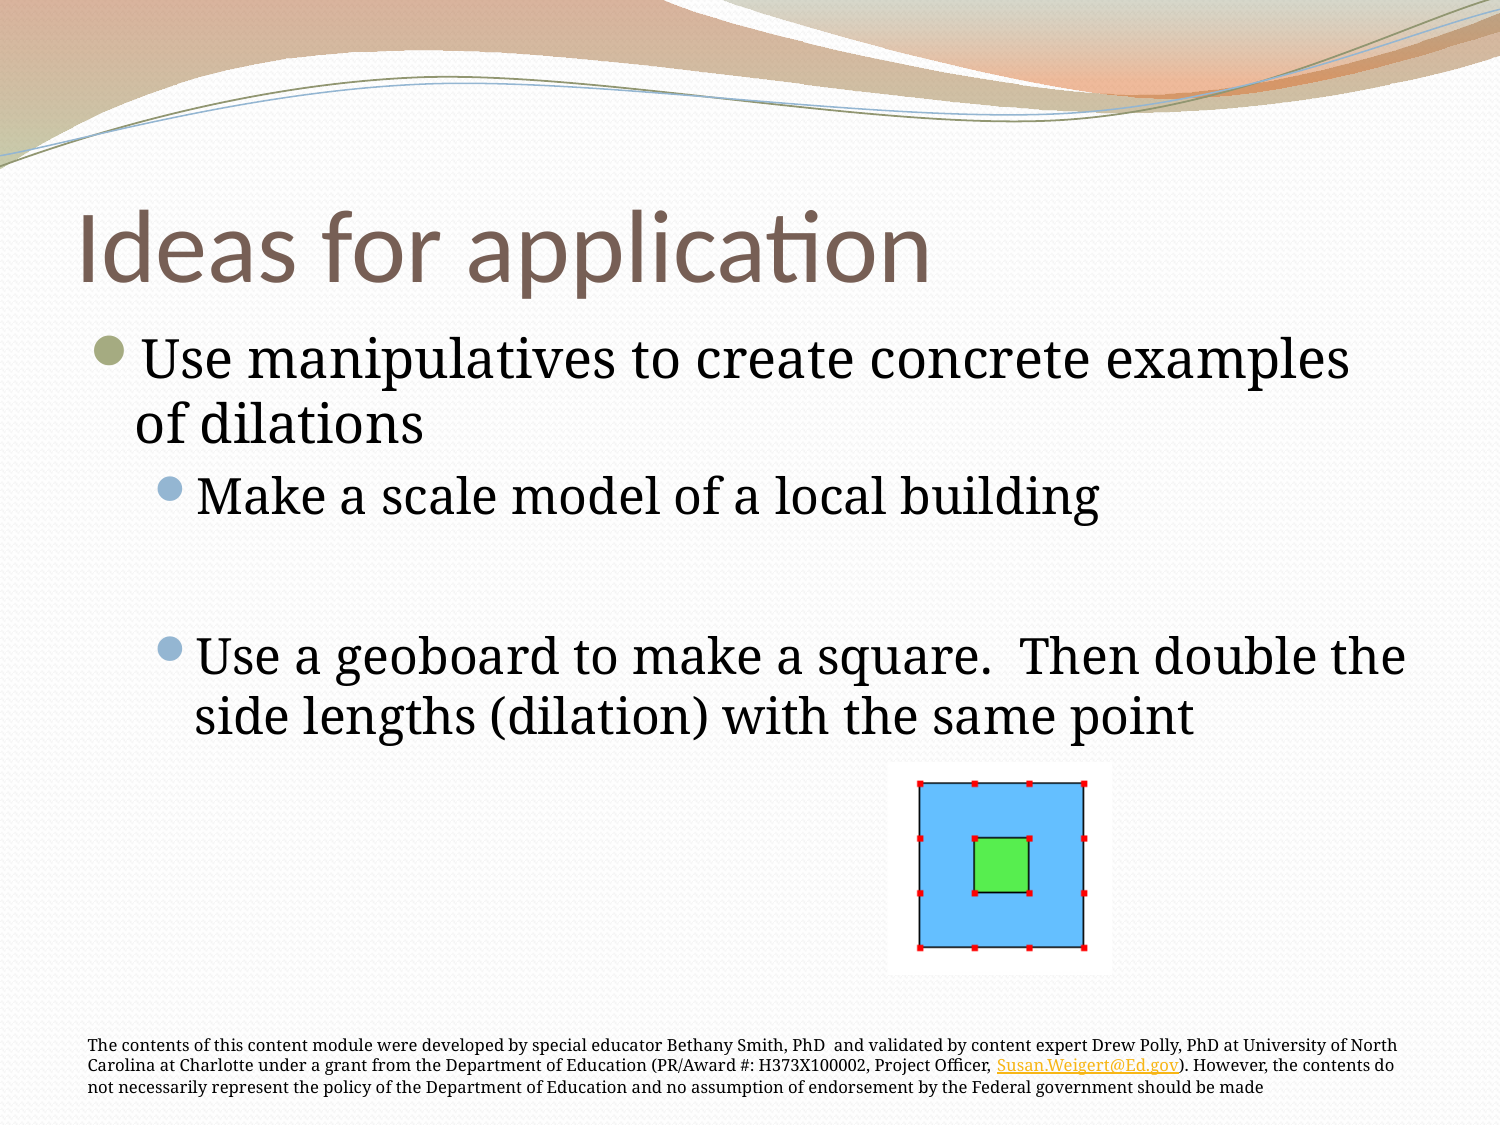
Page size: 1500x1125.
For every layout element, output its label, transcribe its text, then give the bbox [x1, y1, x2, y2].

list Use manipulatives to create concrete examples of dilations Make a scale model of a local building Use a geoboard to make a square. Then double the side lengths (dilation) with the same point [75, 317, 1425, 1038]
picture [887, 762, 1113, 976]
title Ideas for application [75, 115, 1425, 303]
text_box The contents of this content module were developed by special educator Bethany Smith, PhD and validated by content expert Drew Polly, PhD at University of North Carolina at Charlotte under a grant from the Department of Education (PR/Award #: H373X100002, Project Officer, Susan.Weigert@Ed.gov). However, the contents do not necessarily represent the policy of the Department of Education and no assumption of endorsement by the Federal government should be made [87, 1037, 1413, 1098]
